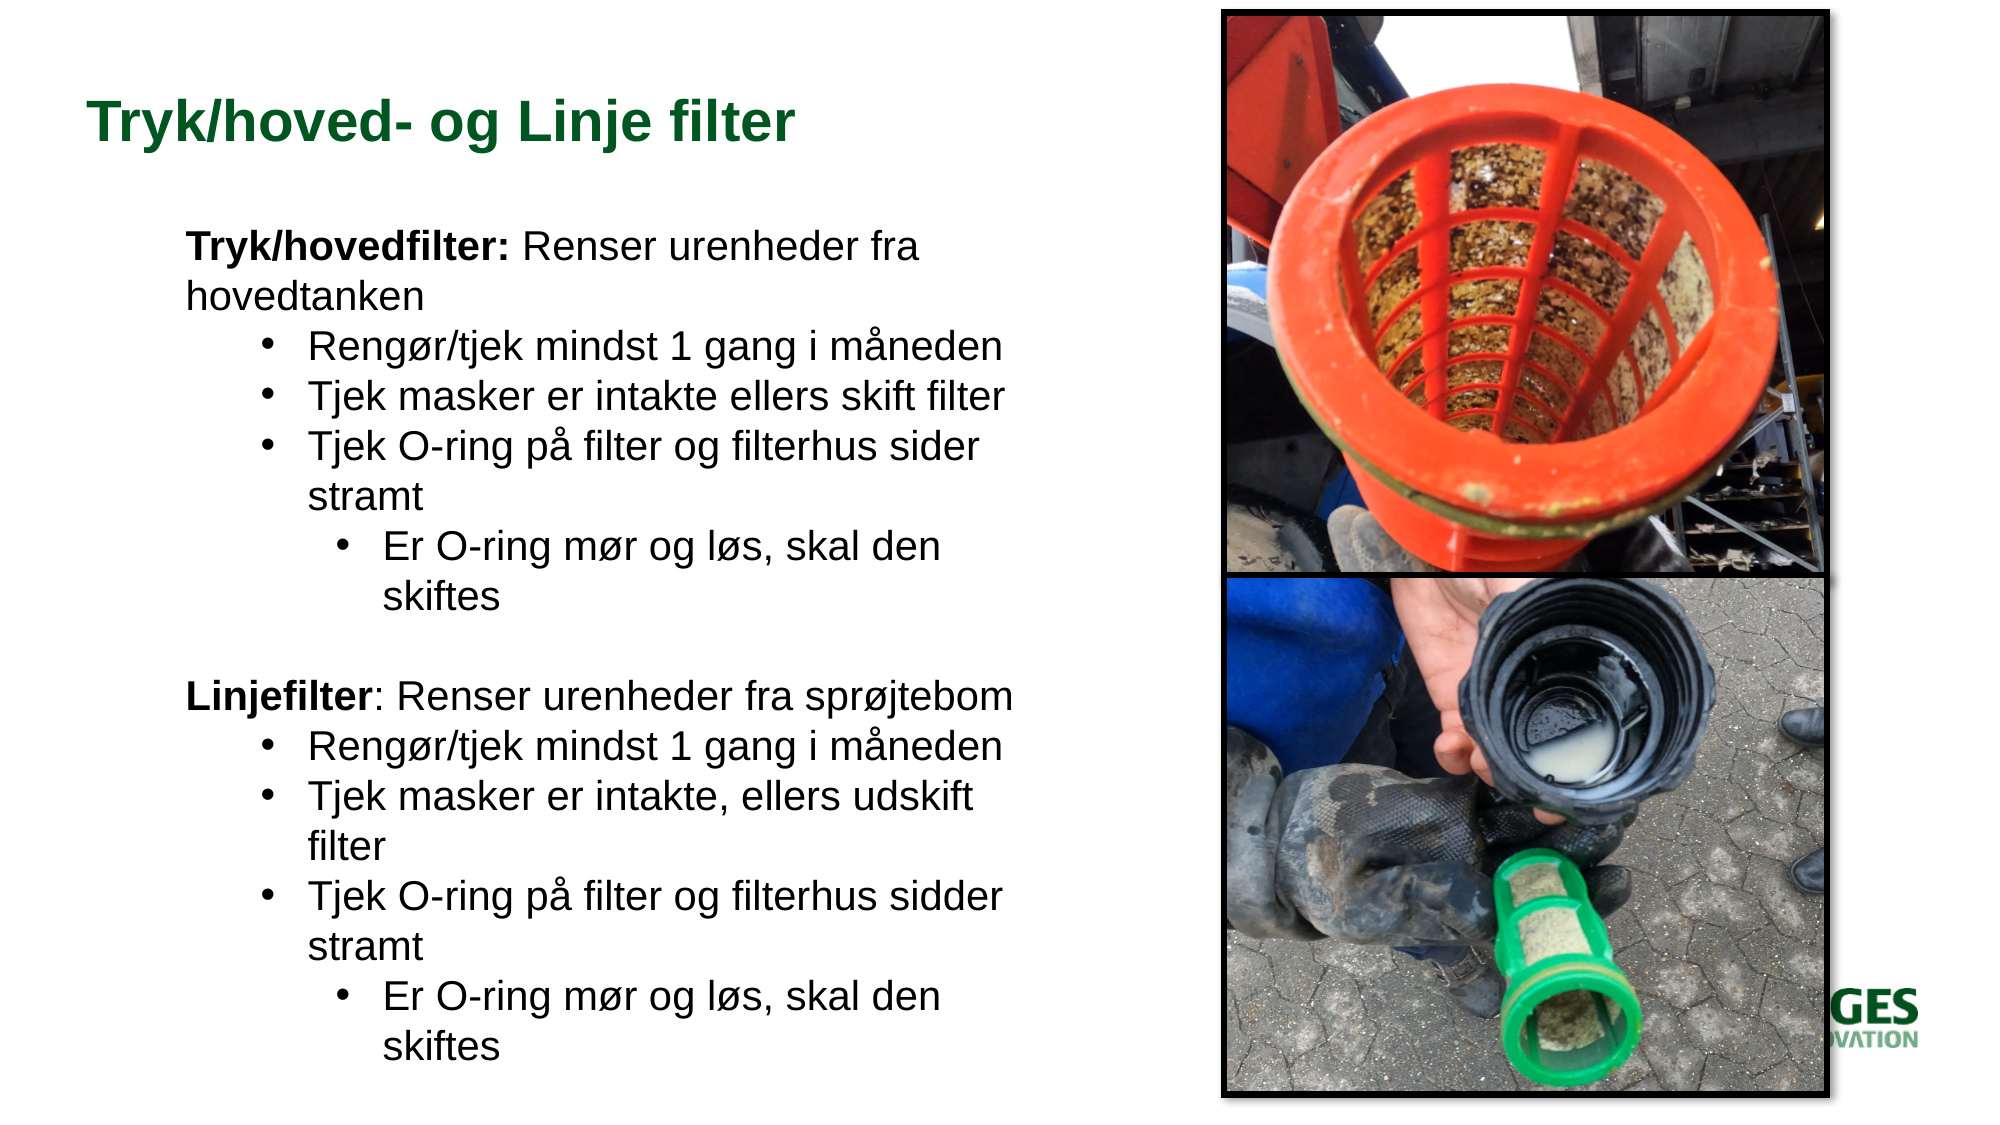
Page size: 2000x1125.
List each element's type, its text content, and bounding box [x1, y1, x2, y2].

text_box Tryk/hovedfilter: Renser urenheder fra hovedtanken Rengør/tjek mindst 1 gang i måneden Tjek masker er intakte ellers skift filter Tjek O-ring på filter og filterhus sider stramt Er O-ring mør og løs, skal den skiftes Linjefilter: Renser urenheder fra sprøjtebom Rengør/tjek mindst 1 gang i måneden Tjek masker er intakte, ellers udskift filter Tjek O-ring på filter og filterhus sidder stramt Er O-ring mør og løs, skal den skiftes [185, 183, 1039, 1125]
picture [1226, 15, 1824, 1092]
picture [1830, 988, 1918, 1048]
title Tryk/hoved- og Linje filter [86, 64, 1219, 182]
